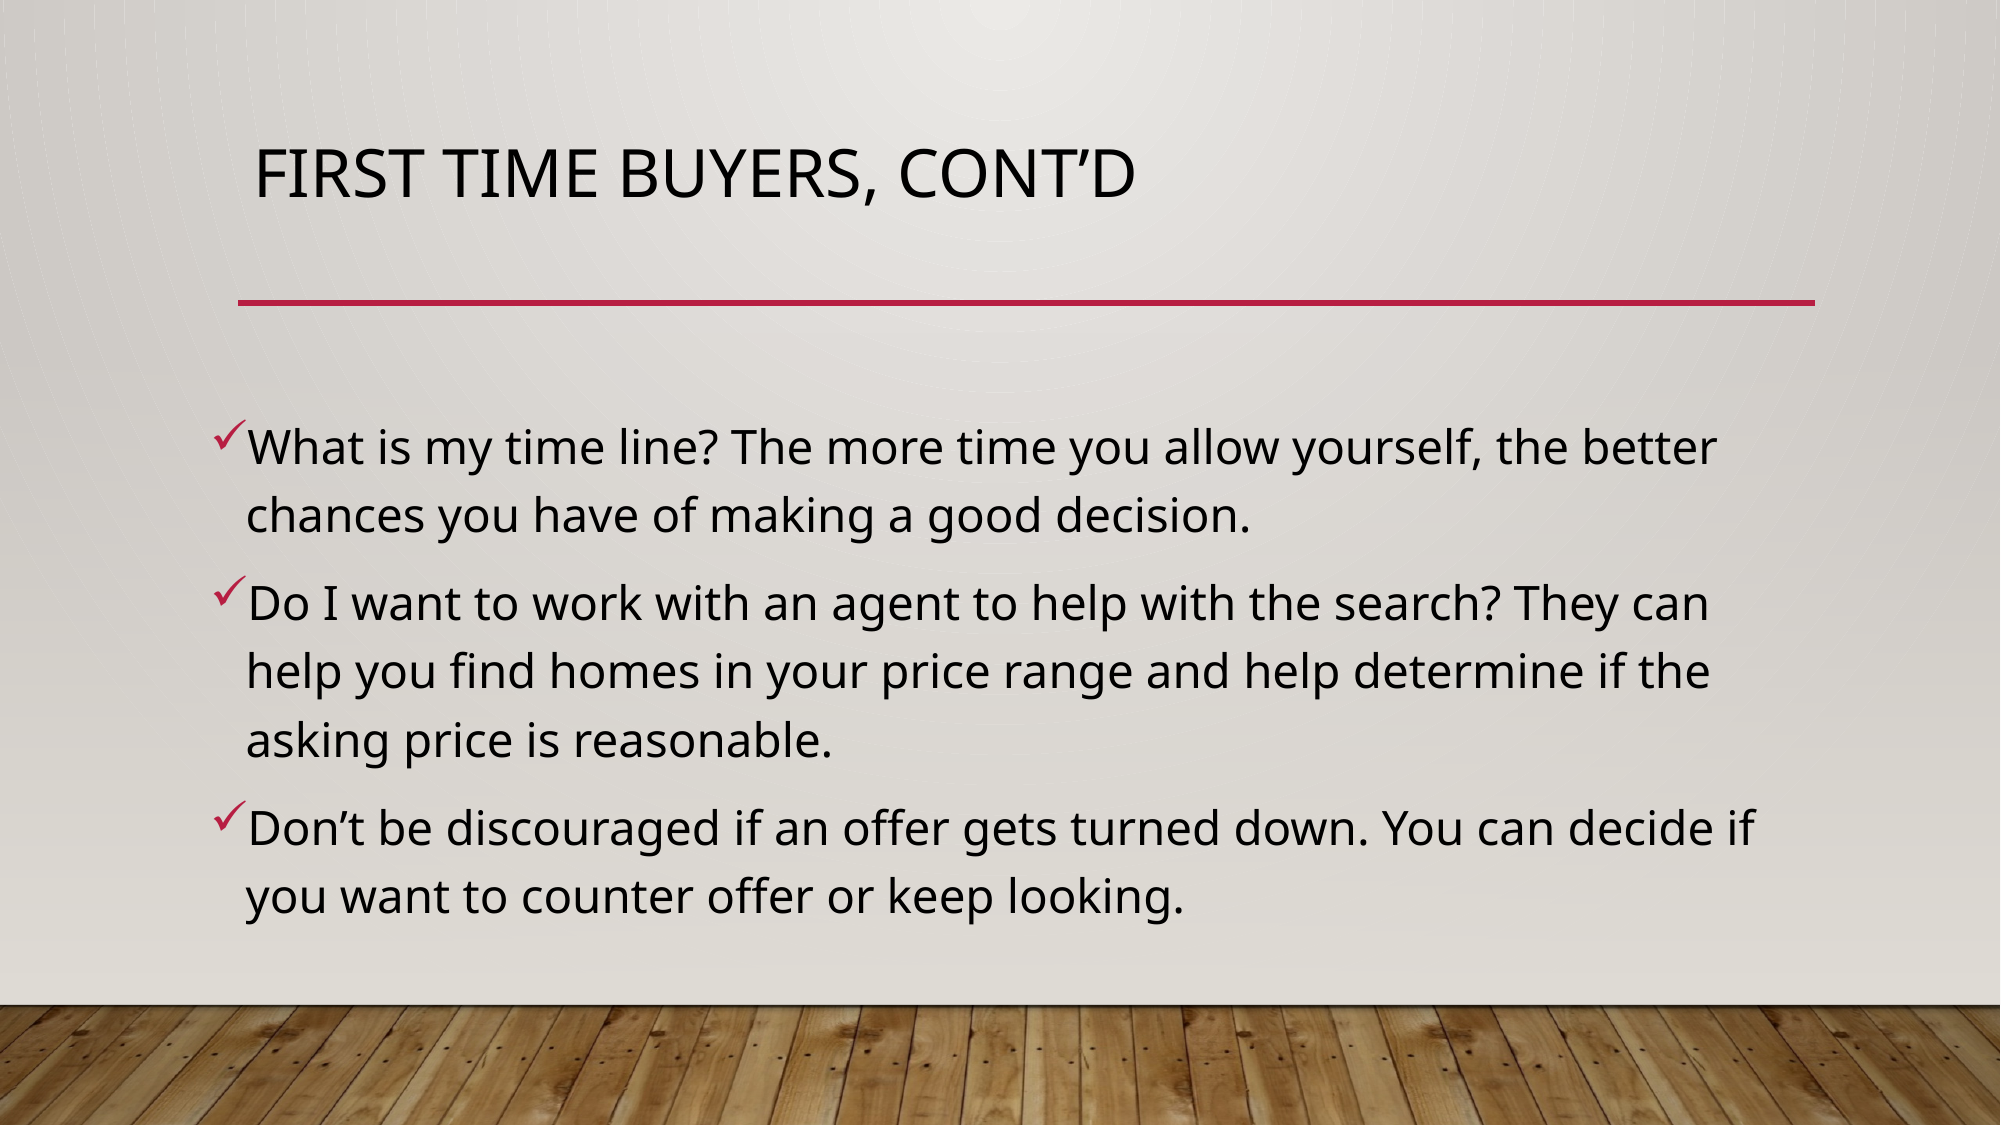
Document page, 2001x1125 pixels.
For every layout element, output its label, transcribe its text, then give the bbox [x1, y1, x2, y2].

picture [0, 1005, 2000, 1125]
title First Time Buyers, CONT’D [238, 131, 1814, 305]
list What is my time line? The more time you allow yourself, the better chances you have of making a good decision. Do I want to work with an agent to help with the search? They can help you find homes in your price range and help determine if the asking price is reasonable. Don’t be discouraged if an offer gets turned down. You can decide if you want to counter offer or keep looking. [195, 330, 1814, 932]
